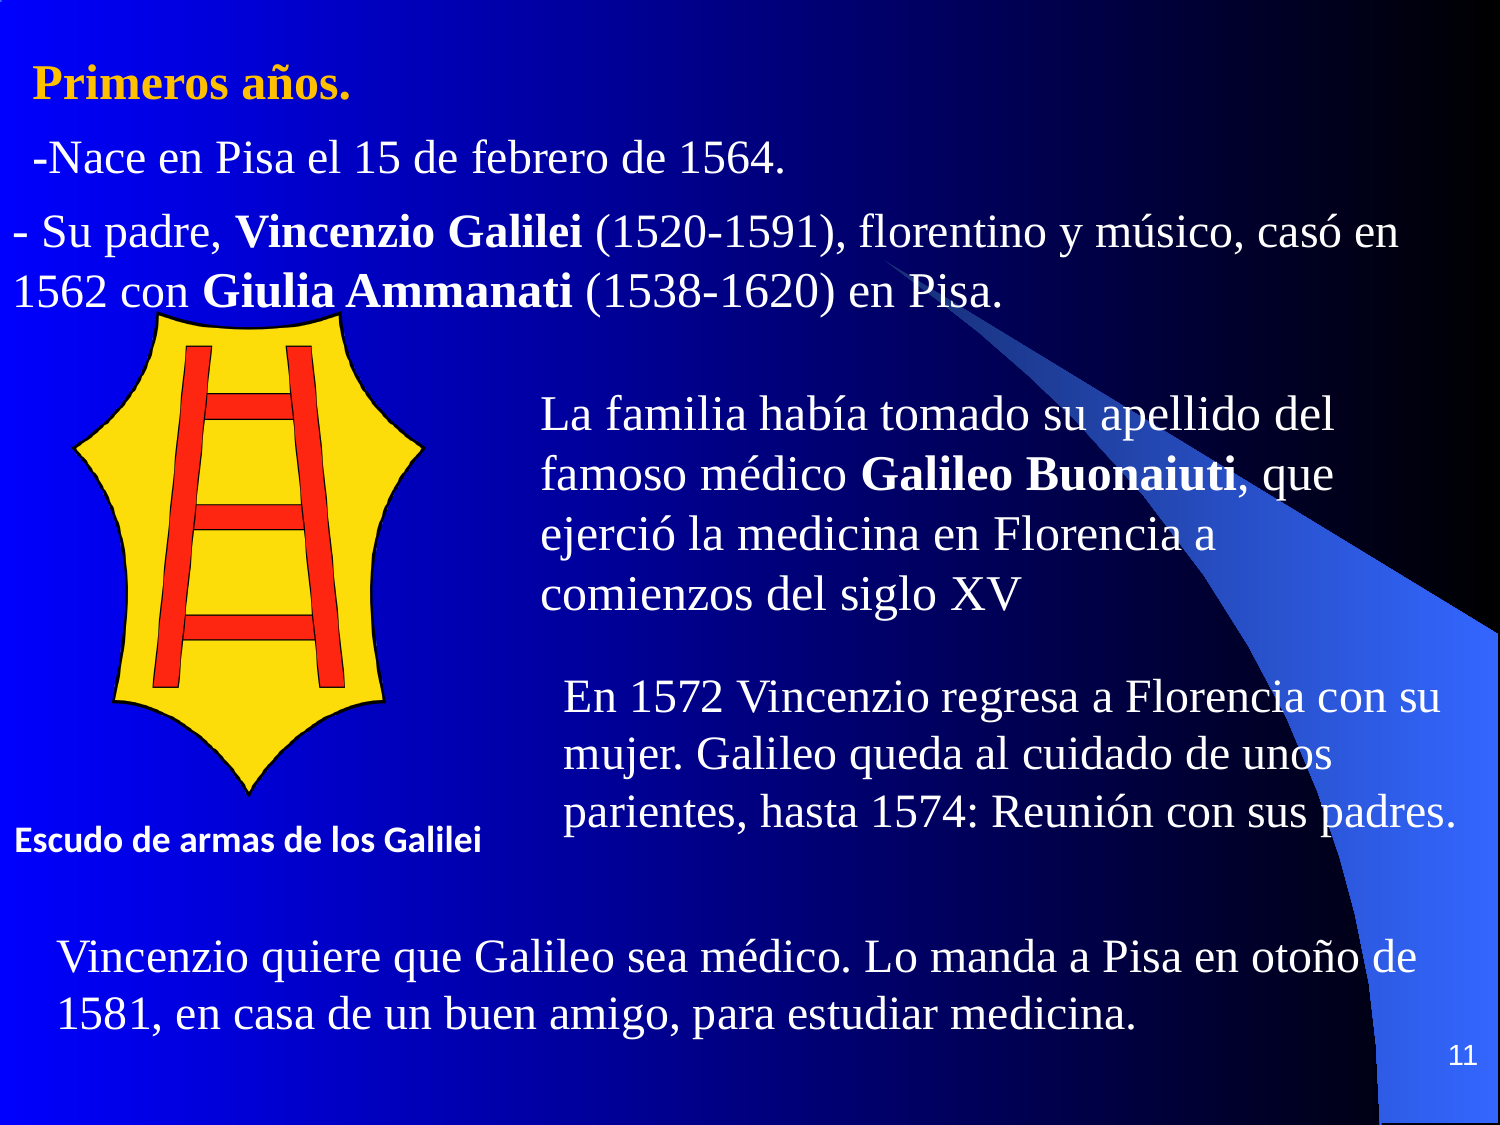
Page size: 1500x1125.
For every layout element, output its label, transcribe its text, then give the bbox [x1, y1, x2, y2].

text_box Escudo de armas de los Galilei [0, 801, 498, 868]
picture [71, 311, 427, 797]
text_box Primeros años. [17, 42, 644, 118]
text_box Vincenzio quiere que Galileo sea médico. Lo manda a Pisa en otoño de 1581, en casa de un buen amigo, para estudiar medicina. [41, 916, 1498, 1047]
text_box -Nace en Pisa el 15 de febrero de 1564. [17, 118, 904, 189]
slide_number 11 [1180, 1047, 1494, 1072]
text_box - Su padre, Vincenzio Galilei (1520-1591), florentino y músico, casó en 1562 con Giulia Ammanati (1538-1620) en Pisa. [0, 189, 1498, 325]
text_box La familia había tomado su apellido del famoso médico Galileo Buonaiuti, que ejerció la medicina en Florencia a comienzos del siglo XV [525, 373, 1447, 629]
text_box En 1572 Vincenzio regresa a Florencia con su mujer. Galileo queda al cuidado de unos parientes, hasta 1574: Reunión con sus padres. [549, 656, 1483, 902]
